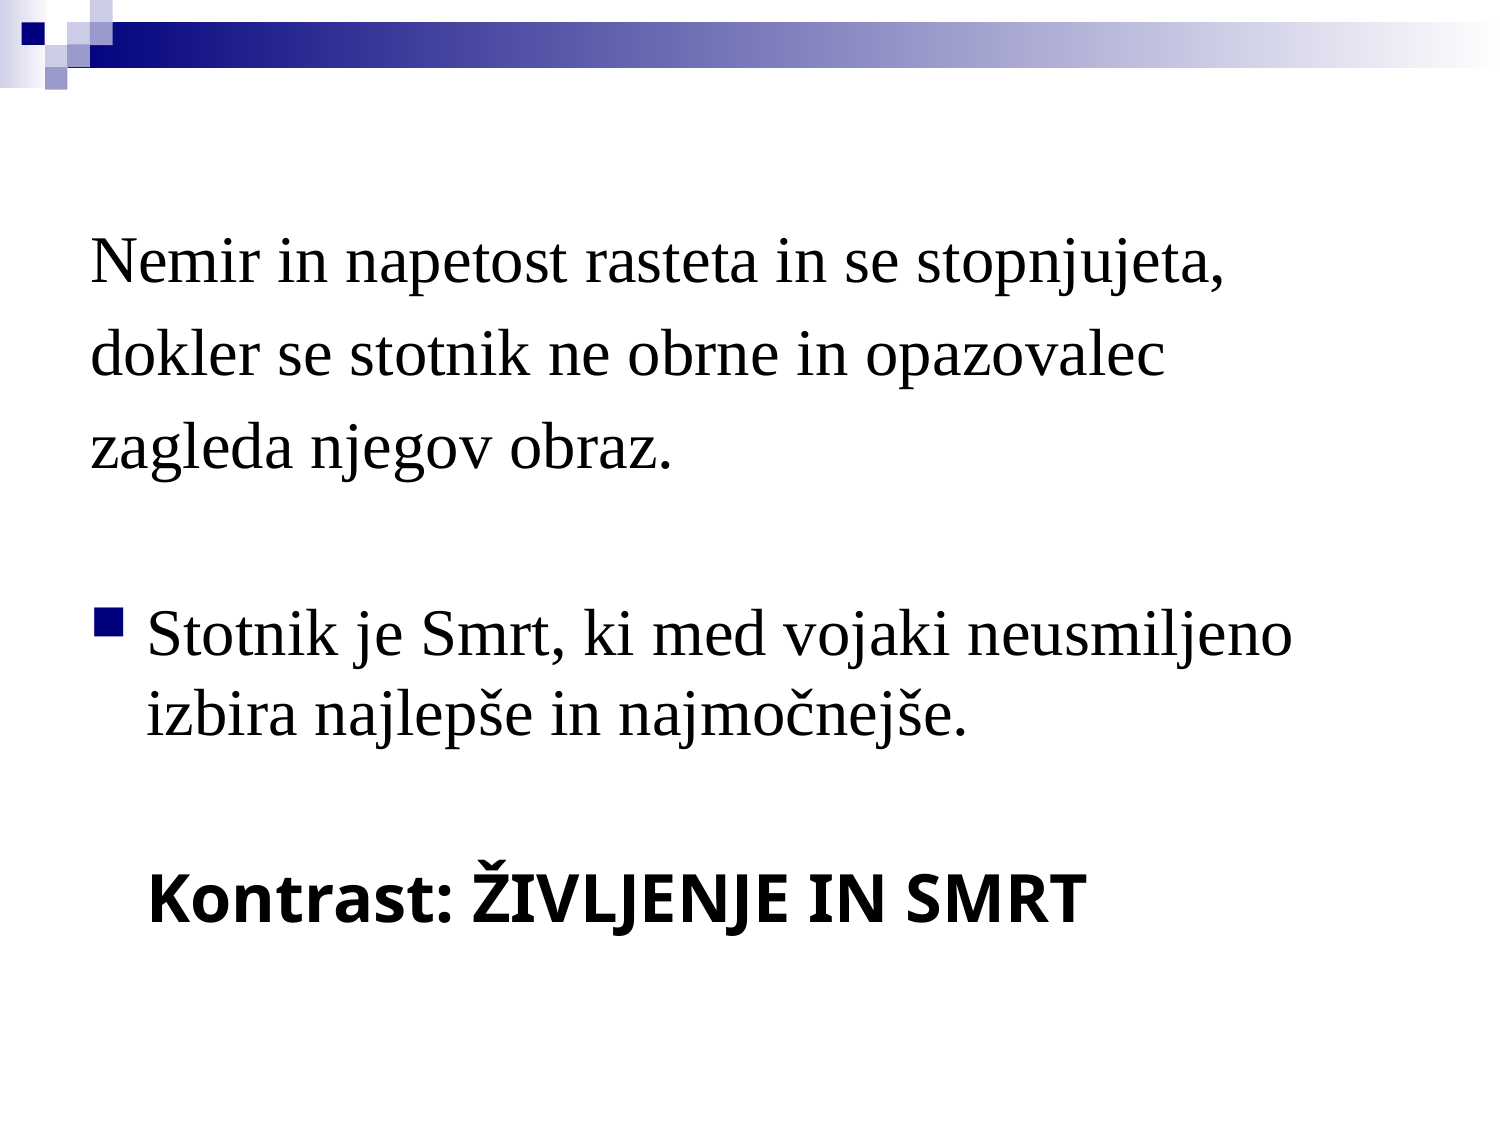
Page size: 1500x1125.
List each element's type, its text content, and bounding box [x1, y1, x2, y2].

list Nemir in napetost rasteta in se stopnjujeta, dokler se stotnik ne obrne in opazovalec zagleda njegov obraz. Stotnik je Smrt, ki med vojaki neusmiljeno izbira najlepše in najmočnejše. Kontrast: ŽIVLJENJE IN SMRT [75, 208, 1425, 963]
